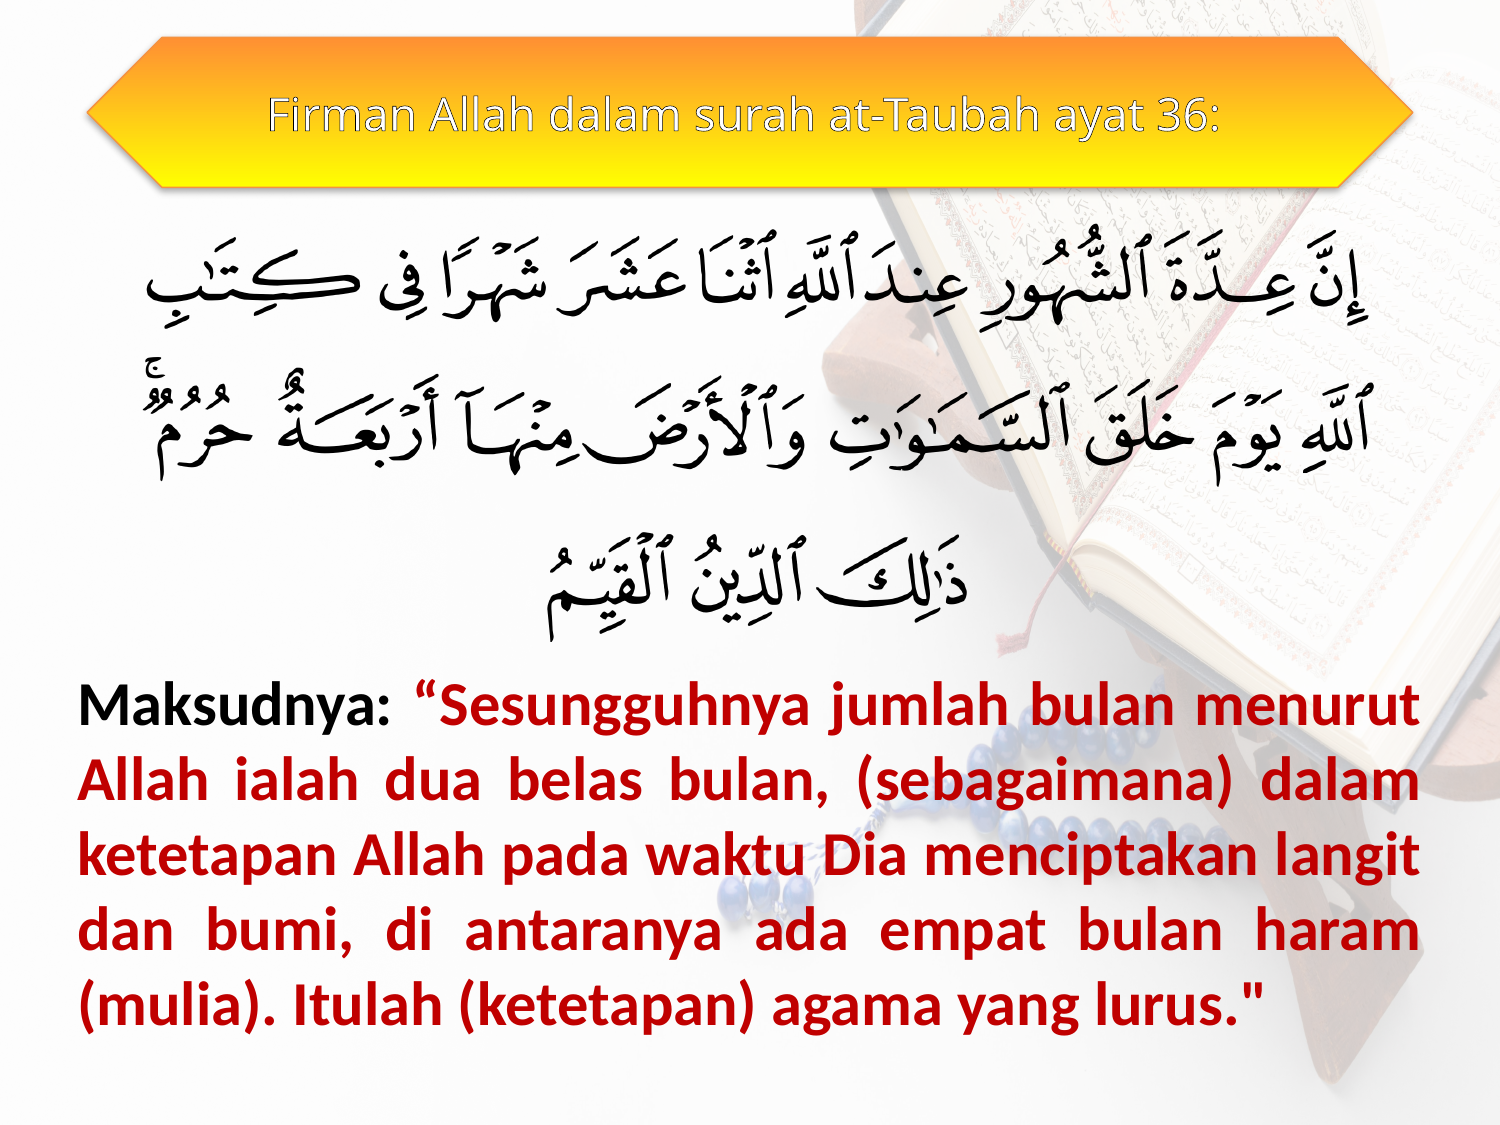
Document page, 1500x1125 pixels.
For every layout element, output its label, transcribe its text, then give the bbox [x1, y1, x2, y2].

text_box Maksudnya: “Sesungguhnya jumlah bulan menurut Allah ialah dua belas bulan, (sebagaimana) dalam ketetapan Allah pada waktu Dia menciptakan langit dan bumi, di antaranya ada empat bulan haram (mulia). Itulah (ketetapan) agama yang lurus." [62, 655, 1438, 1046]
picture [72, 187, 1428, 687]
text_box Firman Allah dalam surah at-Taubah ayat 36: [86, 36, 1414, 185]
